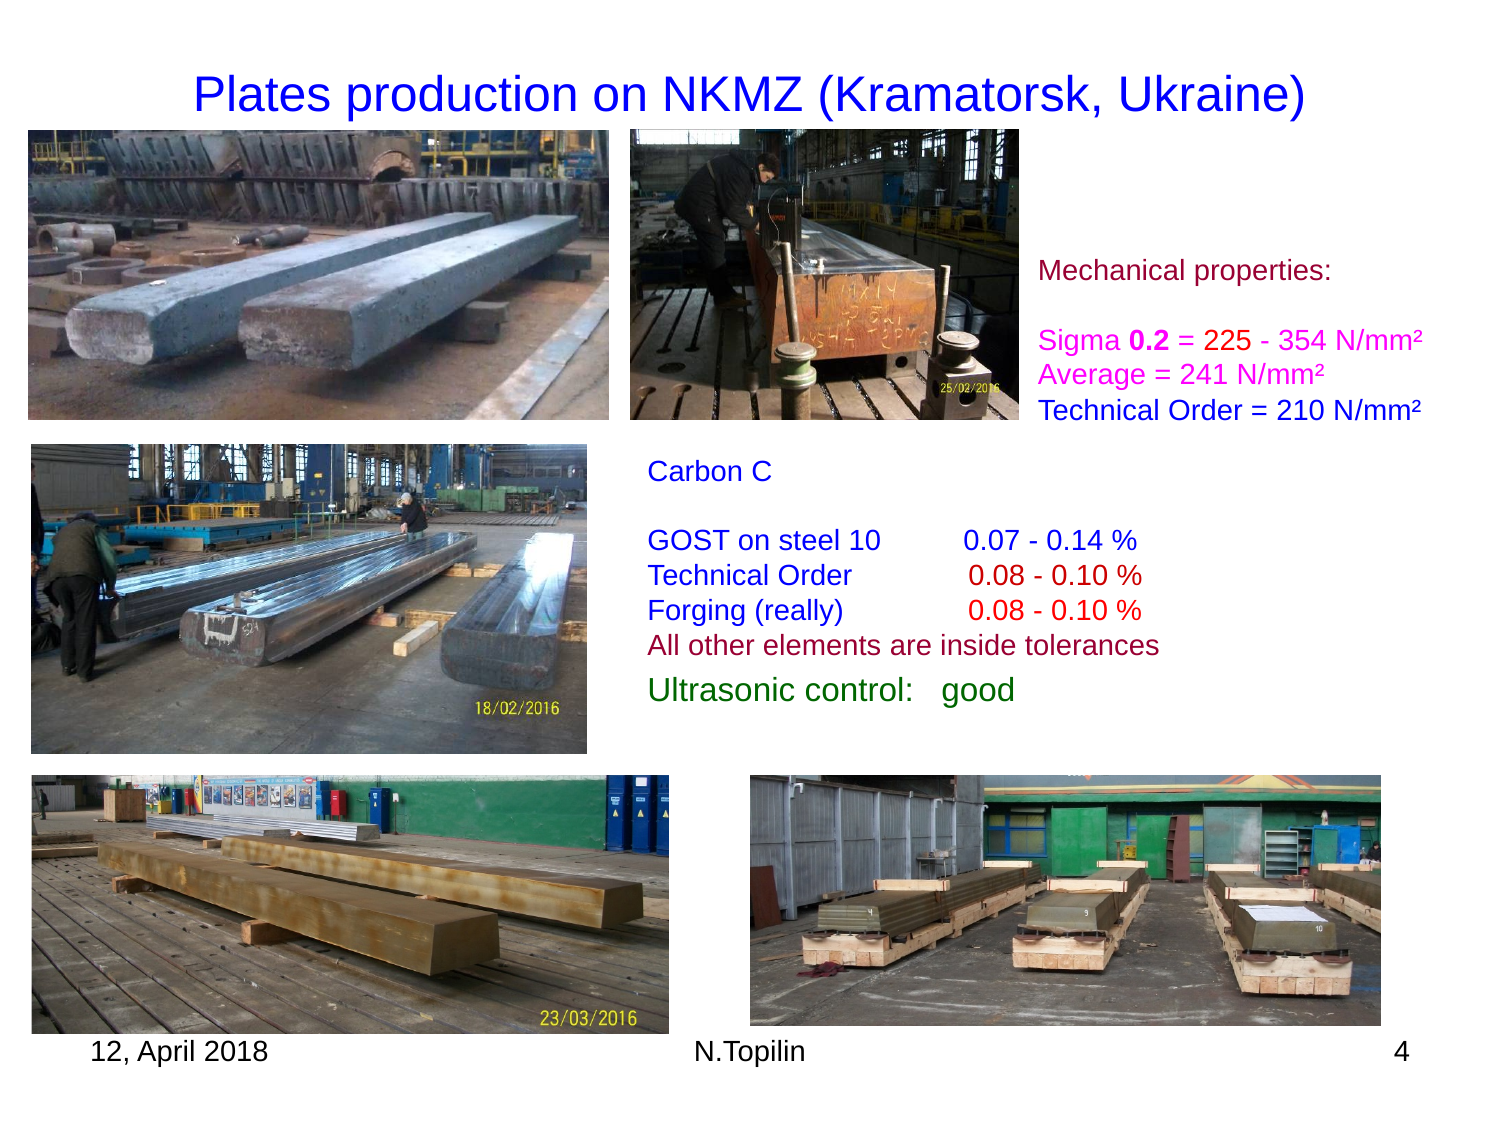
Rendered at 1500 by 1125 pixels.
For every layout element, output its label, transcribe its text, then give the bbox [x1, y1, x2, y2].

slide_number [75, 1043, 425, 1103]
text_box Carbon C GOST on steel 10 0.07 - 0.14 % Technical Order 0.08 - 0.10 % Forging (really) 0.08 - 0.10 % All other elements are inside tolerances Ultrasonic control: good [632, 444, 1363, 751]
slide_number 4 [1074, 1024, 1425, 1103]
picture [31, 774, 670, 1034]
picture [31, 444, 587, 755]
picture [749, 774, 1388, 1026]
footer N.Topilin [512, 1024, 988, 1103]
list Mechanical properties: Sigma 0.2 = 225 - 354 N/mm² Average = 241 N/mm² Technical Order = 210 N/mm² [1023, 243, 1478, 445]
picture [28, 129, 609, 421]
title Plates production on NKMZ (Kramatorsk, Ukraine) [75, 45, 1425, 138]
picture [630, 128, 1019, 421]
